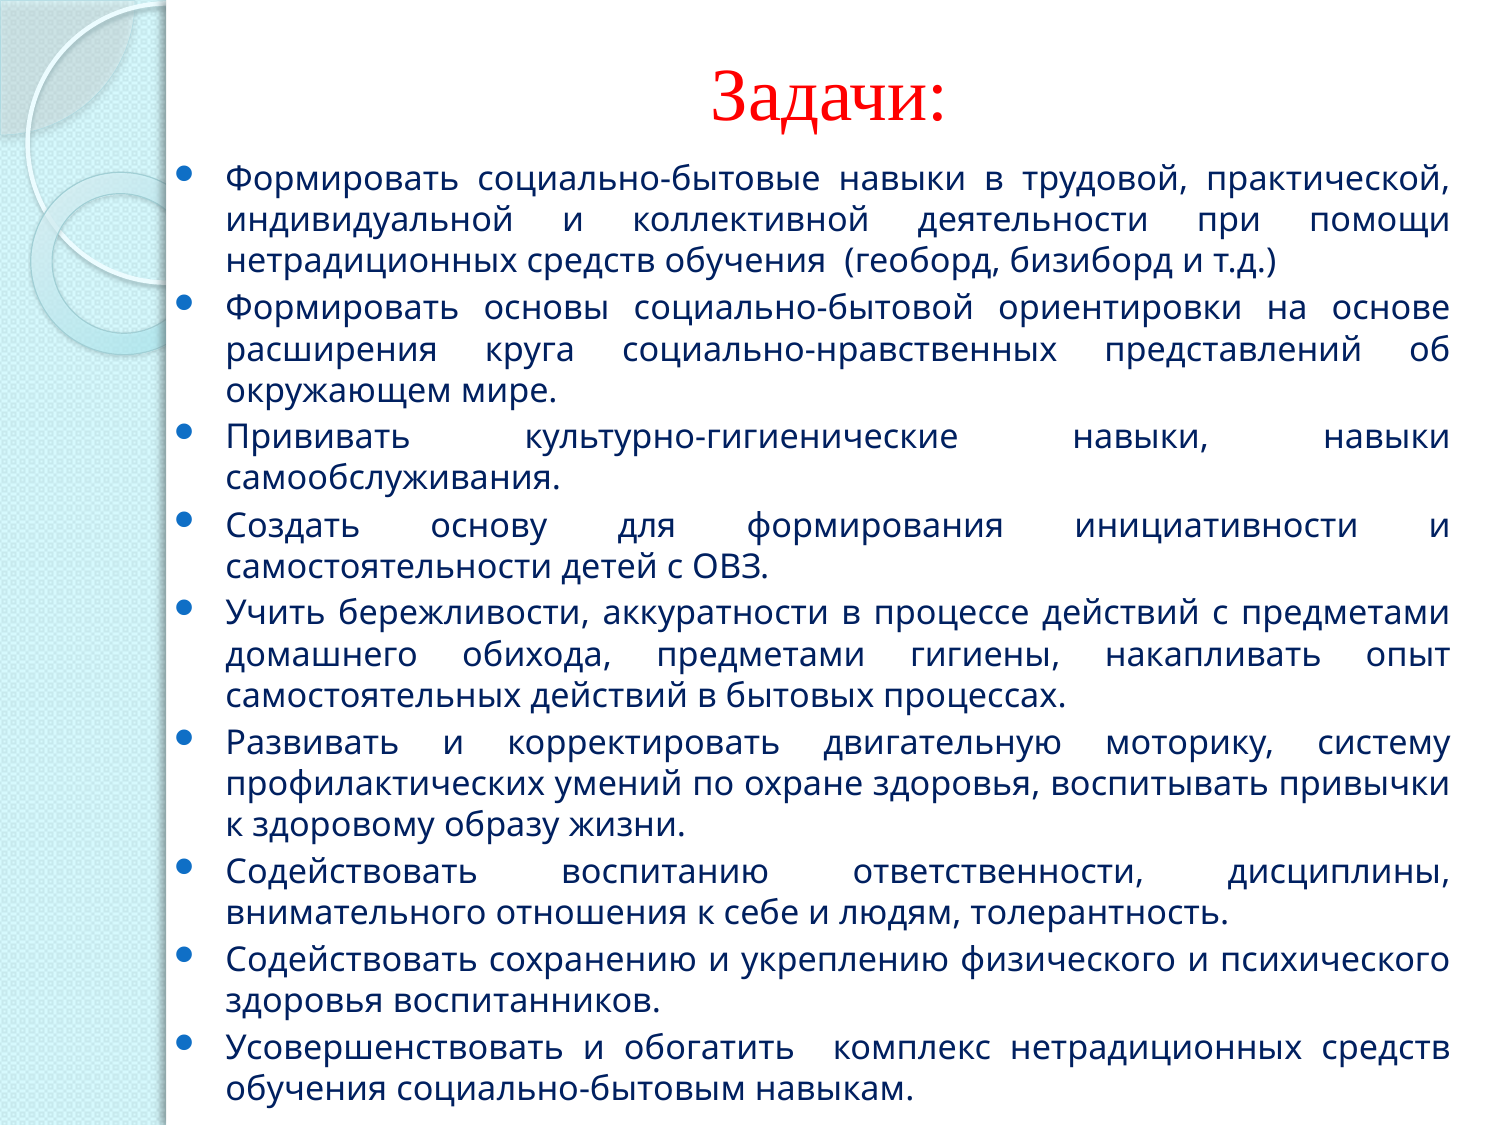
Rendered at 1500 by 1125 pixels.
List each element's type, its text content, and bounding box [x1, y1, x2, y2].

title Задачи: [159, 30, 1500, 149]
list Формировать социально-бытовые навыки в трудовой, практической, индивидуальной и коллективной деятельности при помощи нетрадиционных средств обучения (геоборд, бизиборд и т.д.) Формировать основы социально-бытовой ориентировки на основе расширения круга социально-нравственных представлений об окружающем мире. Прививать культурно-гигиенические навыки, навыки самообслуживания. Создать основу для формирования инициативности и самостоятельности детей с ОВЗ. Учить бережливости, аккуратности в процессе действий с предметами домашнего обихода, предметами гигиены, накапливать опыт самостоятельных действий в бытовых процессах. Развивать и корректировать двигательную моторику, систему профилактических умений по охране здоровья, воспитывать привычки к здоровому образу жизни. Содействовать воспитанию ответственности, дисциплины, внимательного отношения к себе и людям, толерантность. Содействовать сохранению и укреплению физического и психического здоровья воспитанников. Усовершенствовать и обогатить комплекс нетрадиционных средств обучения социально-бытовым навыкам. [159, 149, 1466, 1125]
